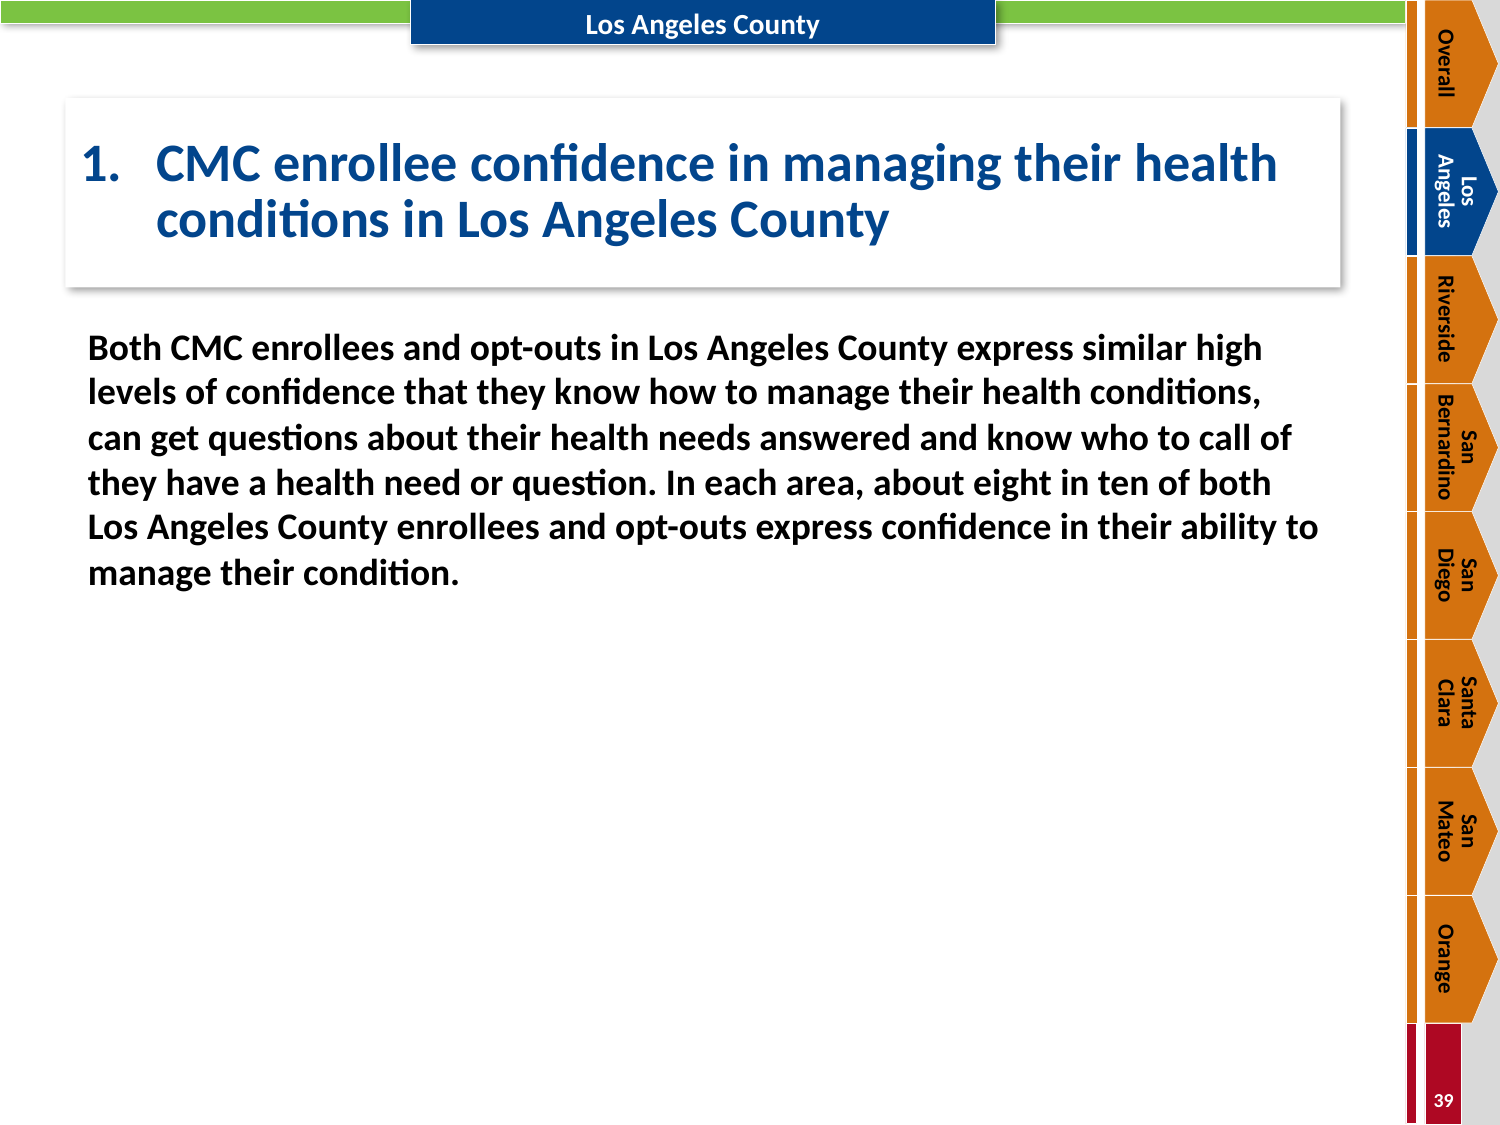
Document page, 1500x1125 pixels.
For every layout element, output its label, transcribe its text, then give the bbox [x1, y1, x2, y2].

text_box Los Angeles [1433, 127, 1494, 255]
title 1. CMC enrollee confidence in managing their health conditions in Los Angeles County [65, 98, 1341, 288]
text_box San Bernardino [1433, 383, 1494, 511]
text_box San Mateo [1433, 767, 1494, 895]
list Both CMC enrollees and opt-outs in Los Angeles County express similar high levels of confidence that they know how to manage their health conditions, can get questions about their health needs answered and know who to call of they have a health need or question. In each area, about eight in ten of both Los Angeles County enrollees and opt-outs express confidence in their ability to manage their condition. [65, 314, 1341, 1025]
text_box Riverside [1433, 255, 1494, 383]
text_box Overall [1433, 0, 1494, 127]
text_box Santa Clara [1433, 639, 1494, 767]
text_box Orange [1433, 895, 1494, 1023]
text_box San Diego [1433, 511, 1494, 639]
